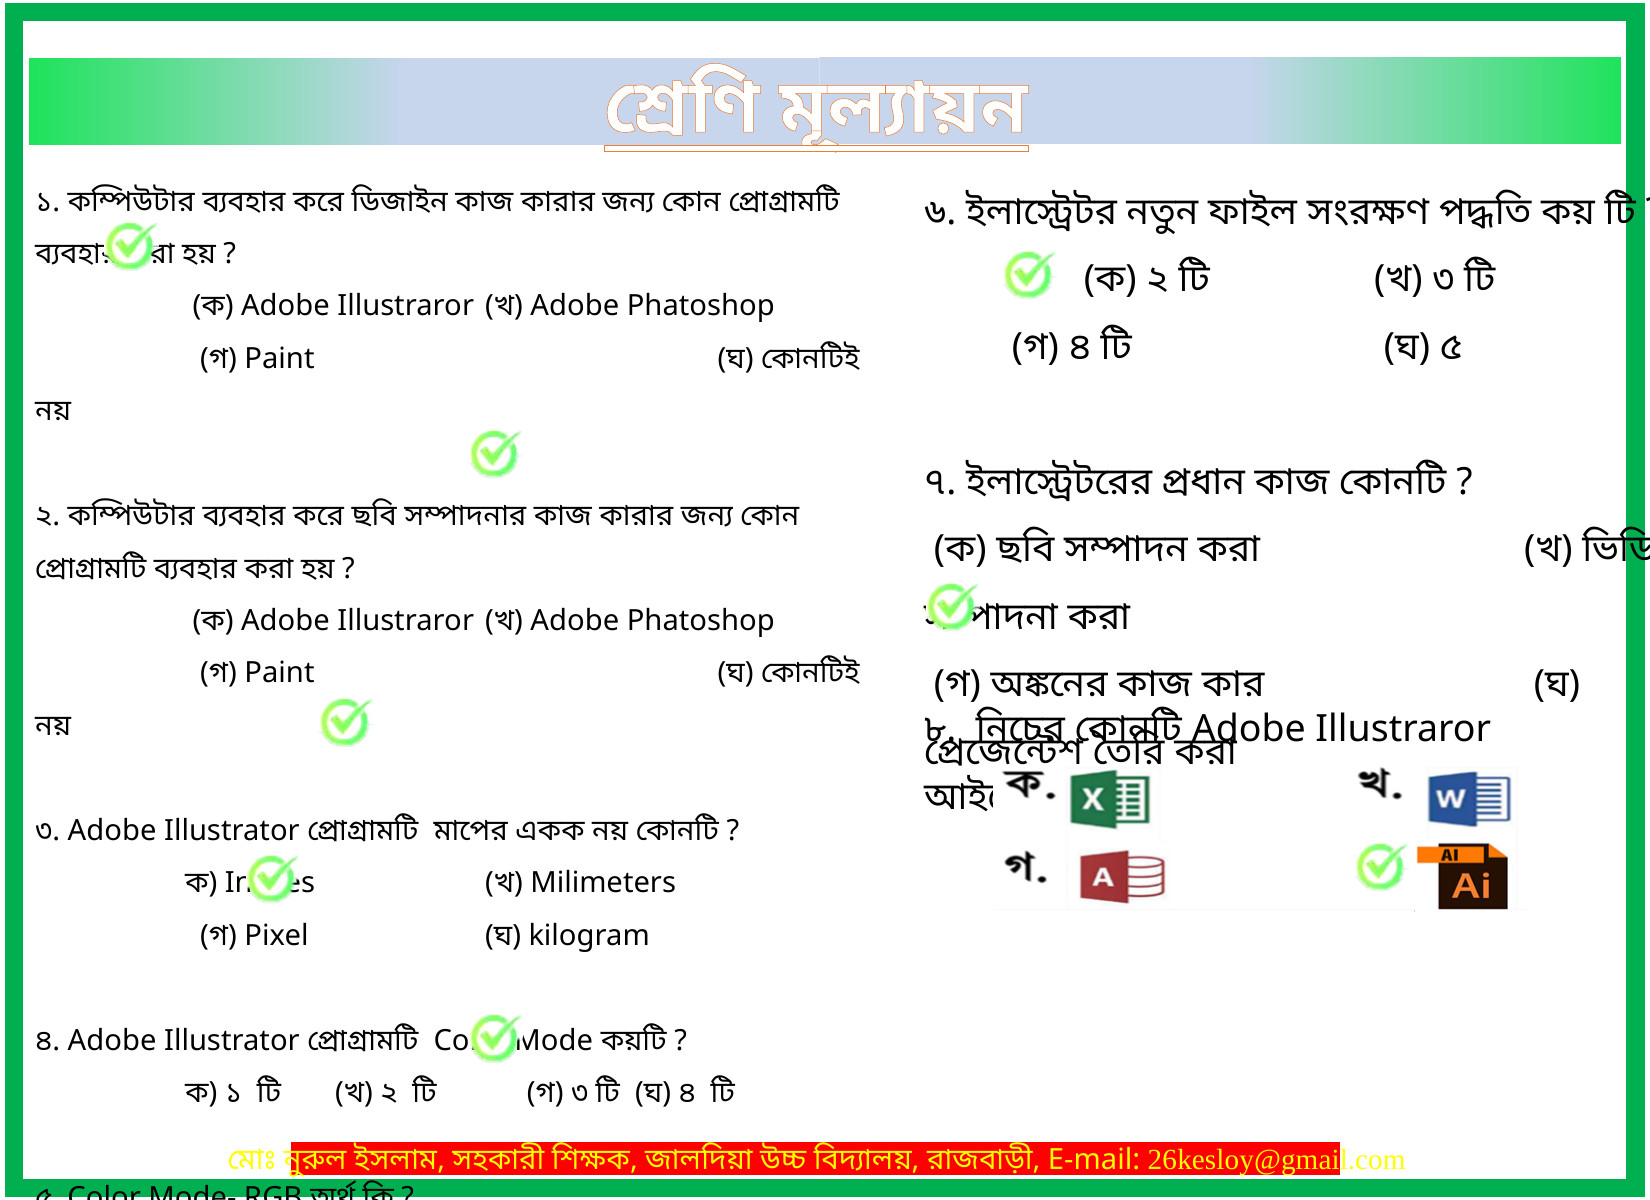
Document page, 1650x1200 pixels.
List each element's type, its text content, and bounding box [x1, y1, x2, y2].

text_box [909, 674, 1630, 912]
picture [1003, 246, 1057, 307]
picture [469, 1009, 523, 1071]
text_box ১. কম্পিউটার ব্যবহার করে ডিজাইন কাজ কারার জন্য কোন প্রোগ্রামটি ব্যবহার করা হয় ? (ক) Adobe Illustraror (খ) Adobe Phatoshop (গ) Paint (ঘ) কোনটিই নয় ২. কম্পিউটার ব্যবহার করে ছবি সম্পাদনার কাজ কারার জন্য কোন প্রোগ্রামটি ব্যবহার করা হয় ? (ক) Adobe Illustraror (খ) Adobe Phatoshop (গ) Paint (ঘ) কোনটিই নয় ৩. Adobe Illustrator প্রোগ্রামটি মাপের একক নয় কোনটি ? ক) Inches (খ) Milimeters (গ) Pixel (ঘ) kilogram ৪. Adobe Illustrator প্রোগ্রামটি Color Mode কয়টি ? ক) ১ ‍ টি (খ) ২ ‍ টি (গ) ৩‍ টি (ঘ) ৪ ‍ টি ৫. Color Mode- RGB অর্থ কি ? (ক) Red, Blue & Green (খ) Red, Green & Blue (গ) Red, Green & Blood (ঘ) কোনটিই নয় [20, 156, 910, 1200]
picture [926, 578, 980, 639]
text_box ৬. ইলাস্ট্রেটর নতুন ফাইল সংরক্ষণ পদ্ধতি কয় টি ? (ক) ২ টি (খ) ৩ টি (গ) ৪ টি (ঘ) ৫ ৭. ইলাস্ট্রেটরের প্রধান কাজ কোনটি ? (ক) ছবি সম্পাদন করা (খ) ভিডিও সম্পাদনা করা (গ) অঙ্কনের কাজ কার (ঘ) প্রেজেন্টেশ তৈরি করা [909, 156, 1650, 915]
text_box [29, 49, 1621, 156]
picture [319, 693, 374, 755]
picture [1354, 838, 1409, 899]
picture [246, 850, 300, 911]
picture [469, 425, 523, 486]
picture [104, 217, 159, 279]
